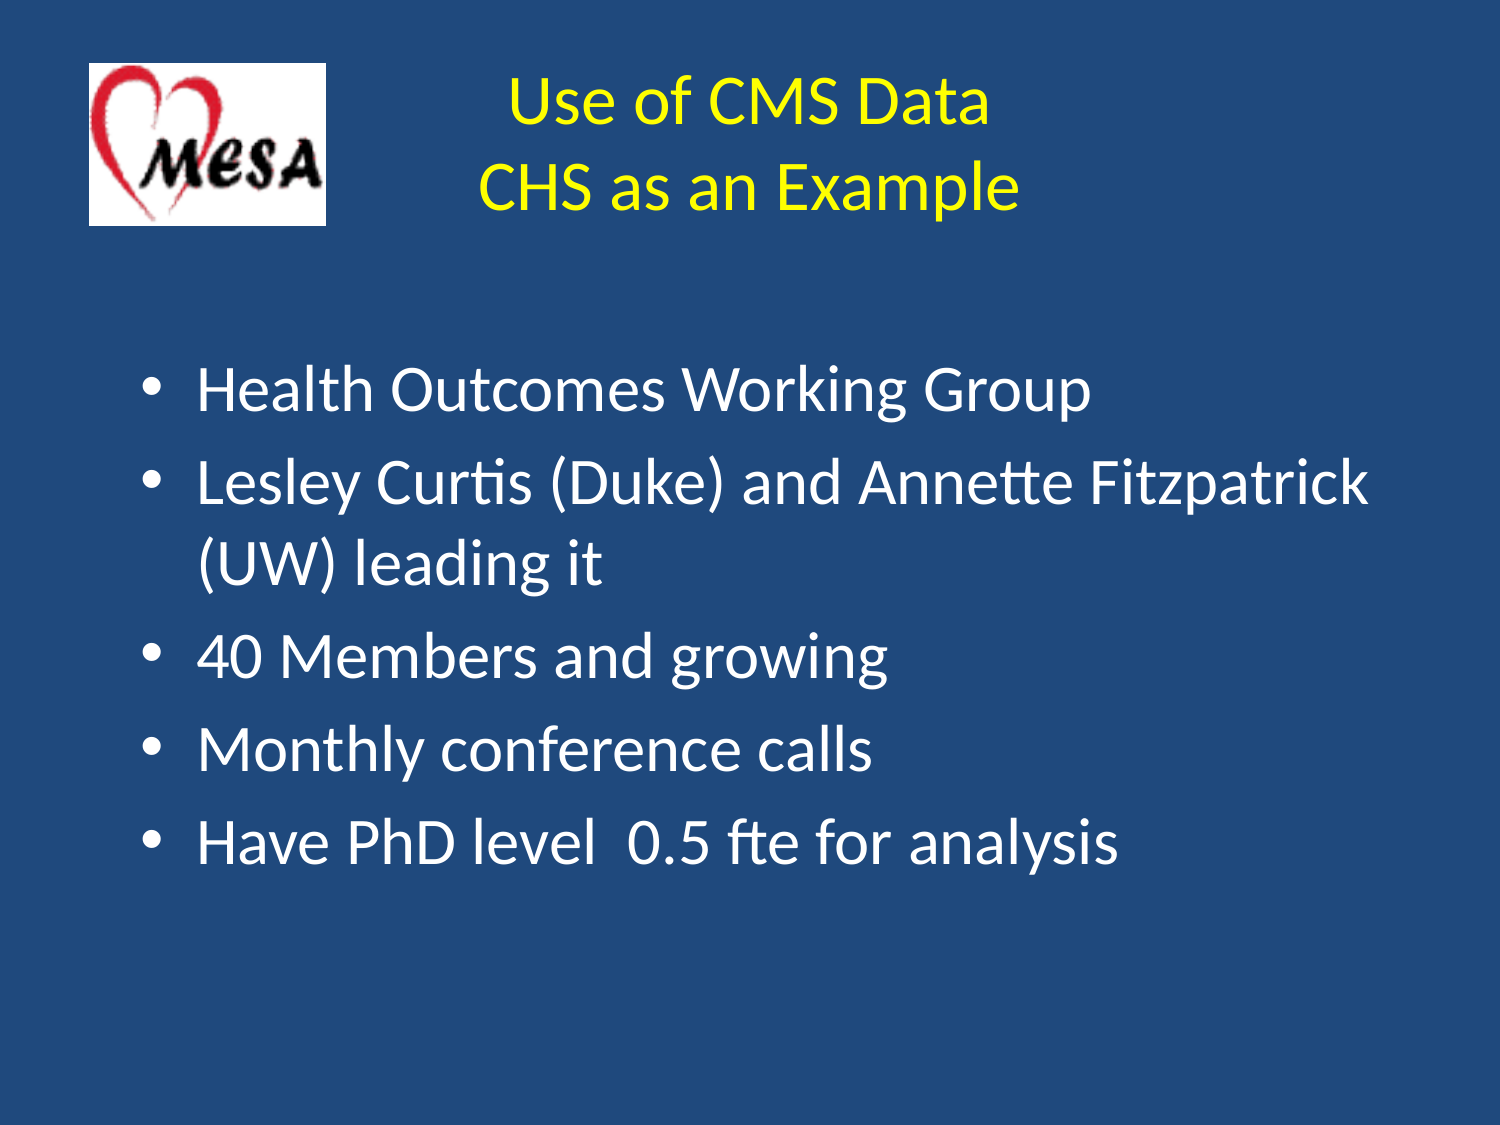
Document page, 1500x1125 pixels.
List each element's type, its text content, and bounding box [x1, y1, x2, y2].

list Health Outcomes Working Group Lesley Curtis (Duke) and Annette Fitzpatrick (UW) leading it 40 Members and growing Monthly conference calls Have PhD level 0.5 fte for analysis [125, 337, 1475, 1080]
title Use of CMS Data CHS as an Example [75, 45, 1425, 233]
picture [88, 63, 326, 227]
